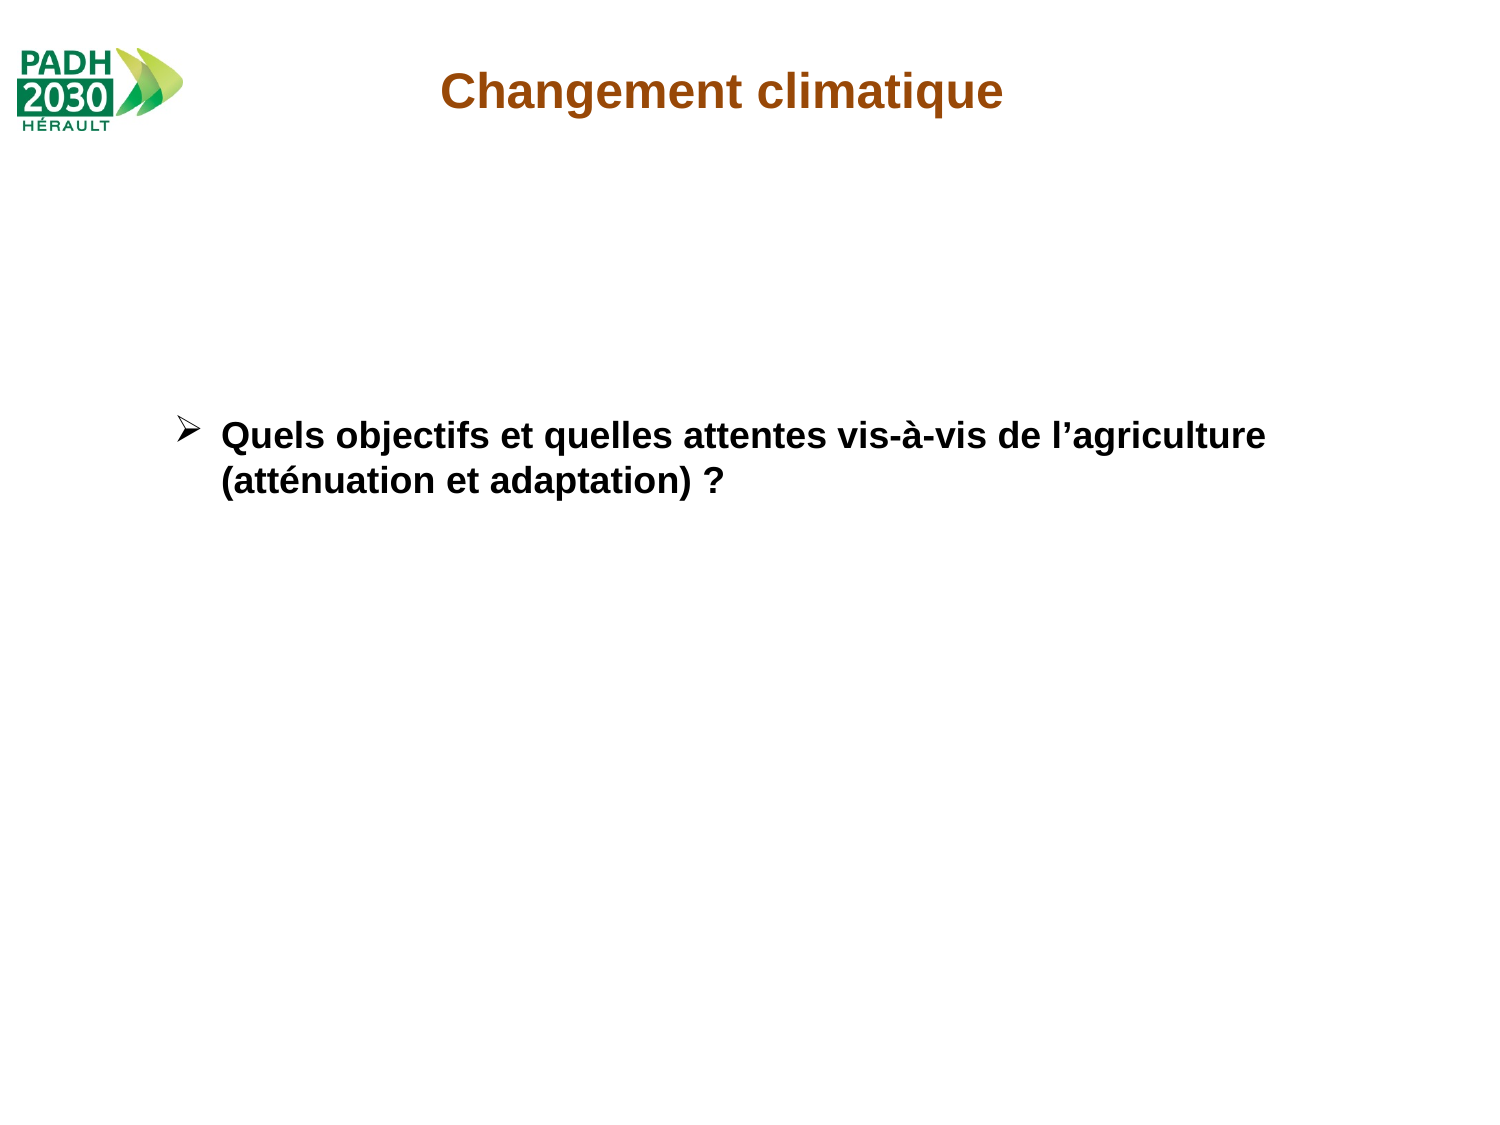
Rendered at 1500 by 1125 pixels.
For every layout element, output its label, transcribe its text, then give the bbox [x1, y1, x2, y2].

text_box Changement climatique [425, 51, 1019, 127]
picture [17, 47, 184, 132]
text_box Quels objectifs et quelles attentes vis-à-vis de l’agriculture (atténuation et adaptation) ? [159, 403, 1353, 509]
